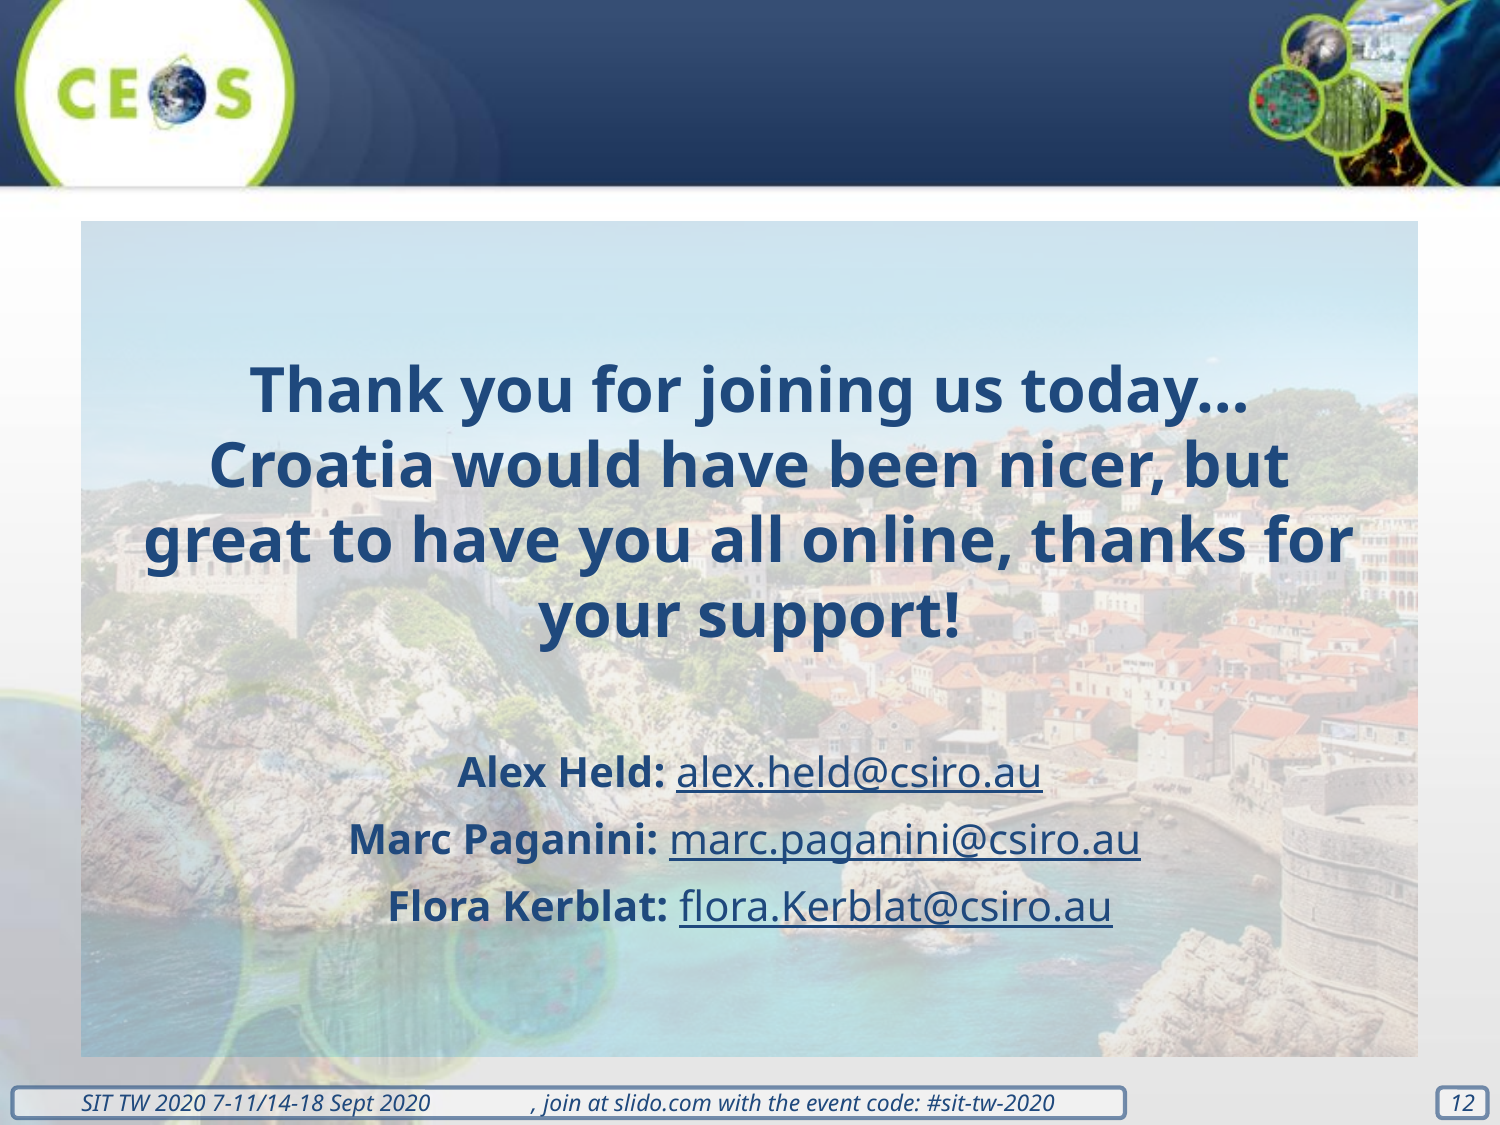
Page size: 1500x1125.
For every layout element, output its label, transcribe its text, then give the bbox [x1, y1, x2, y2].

slide_number ‹#› [1435, 1085, 1490, 1121]
picture [0, 0, 1500, 1125]
